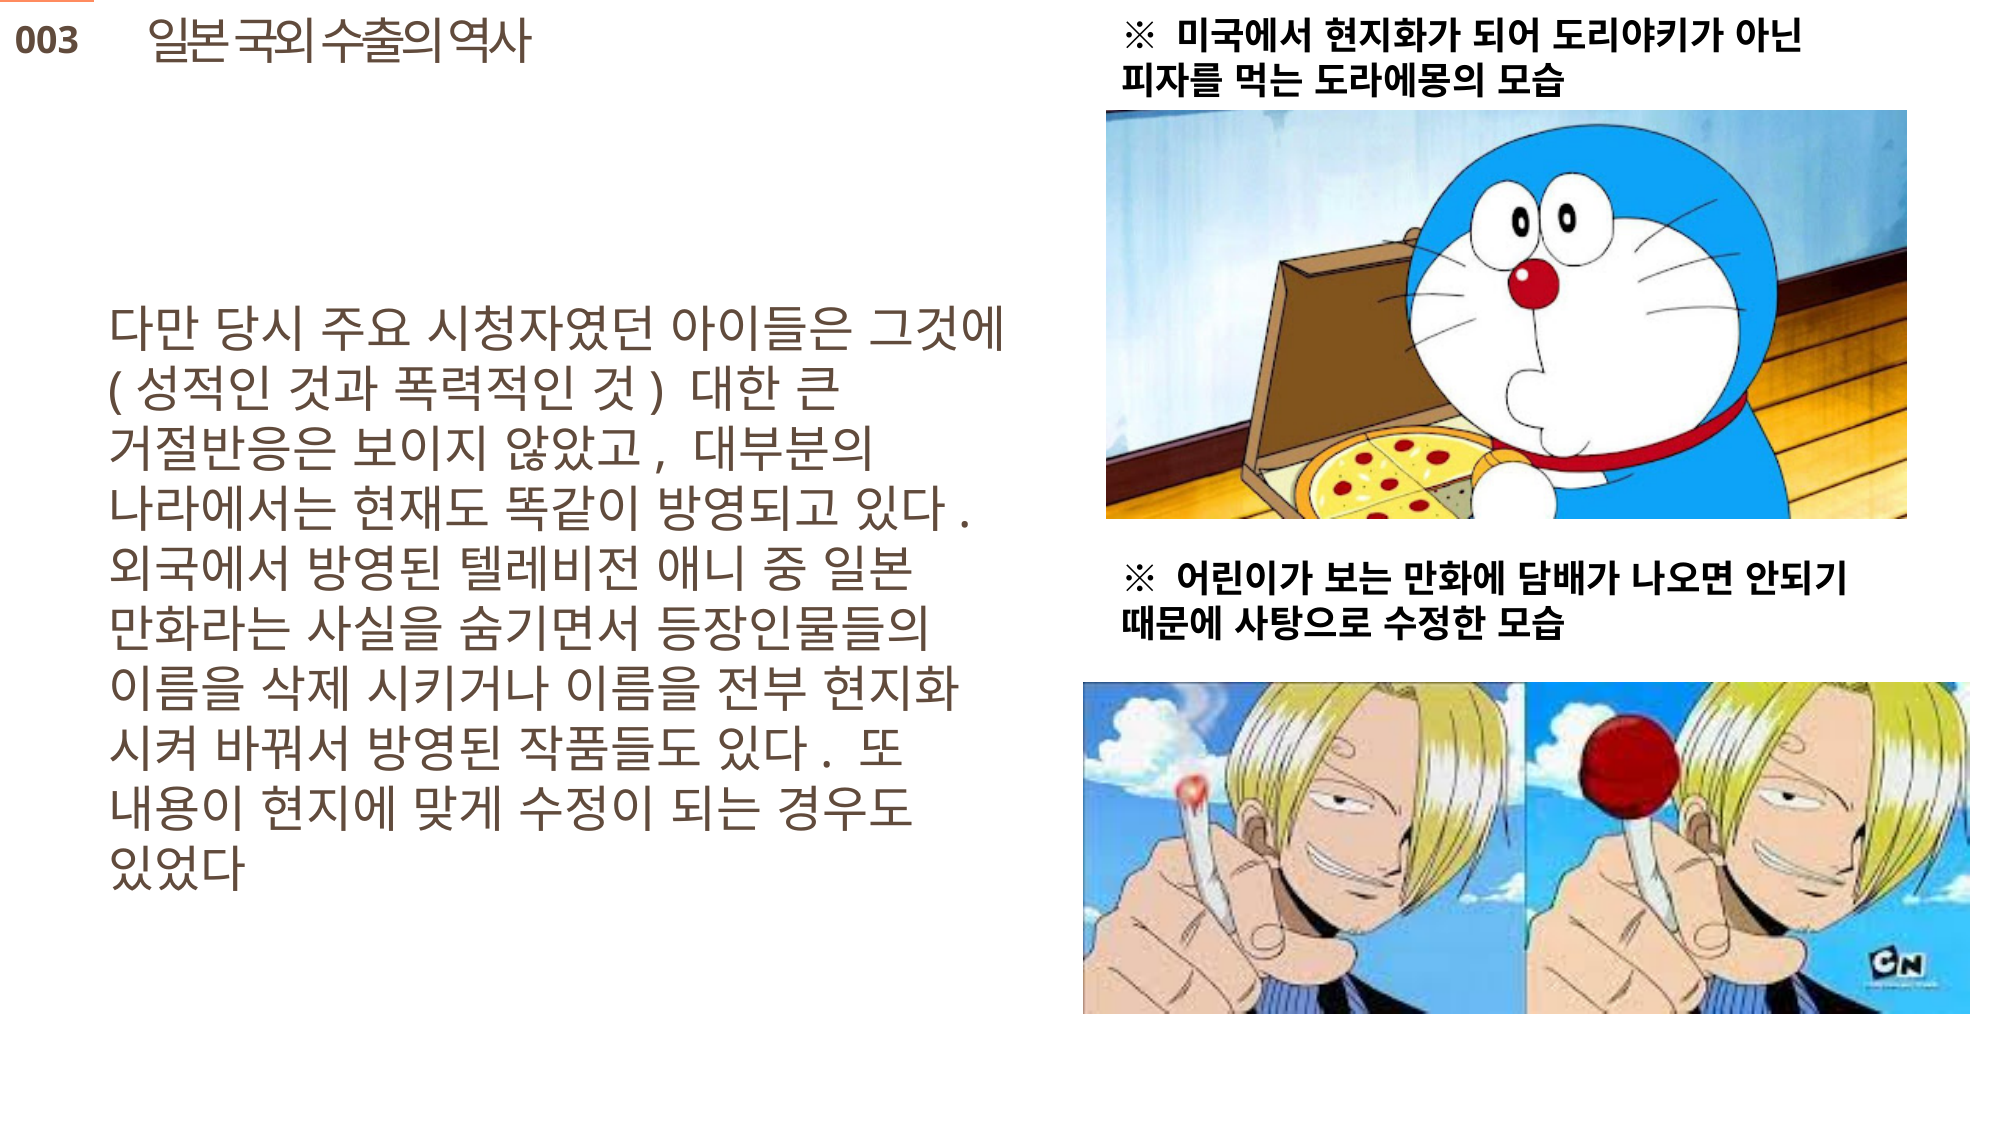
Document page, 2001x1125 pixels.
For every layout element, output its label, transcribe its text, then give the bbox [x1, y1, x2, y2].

text_box ※ 미국에서 현지화가 되어 도리야키가 아닌 피자를 먹는 도라에몽의 모습 [1106, 4, 1907, 110]
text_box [0, 0, 572, 78]
text_box ※ 어린이가 보는 만화에 담배가 나오면 안되기 때문에 사탕으로 수정한 모습 [1106, 547, 1907, 653]
picture [1106, 110, 1907, 519]
text_box 다만 당시 주요 시청자였던 아이들은 그것에 (성적인 것과 폭력적인 것) 대한 큰 거절반응은 보이지 않았고, 대부분의 나라에서는 현재도 똑같이 방영되고 있다. 외국에서 방영된 텔레비전 애니 중 일본 만화라는 사실을 숨기면서 등장인물들의 이름을 삭제 시키거나 이름을 전부 현지화 시켜 바꿔서 방영된 작품들도 있다. 또 내용이 현지에 맞게 수정이 되는 경우도 있었다 [93, 289, 1046, 905]
picture [1083, 682, 1970, 1014]
